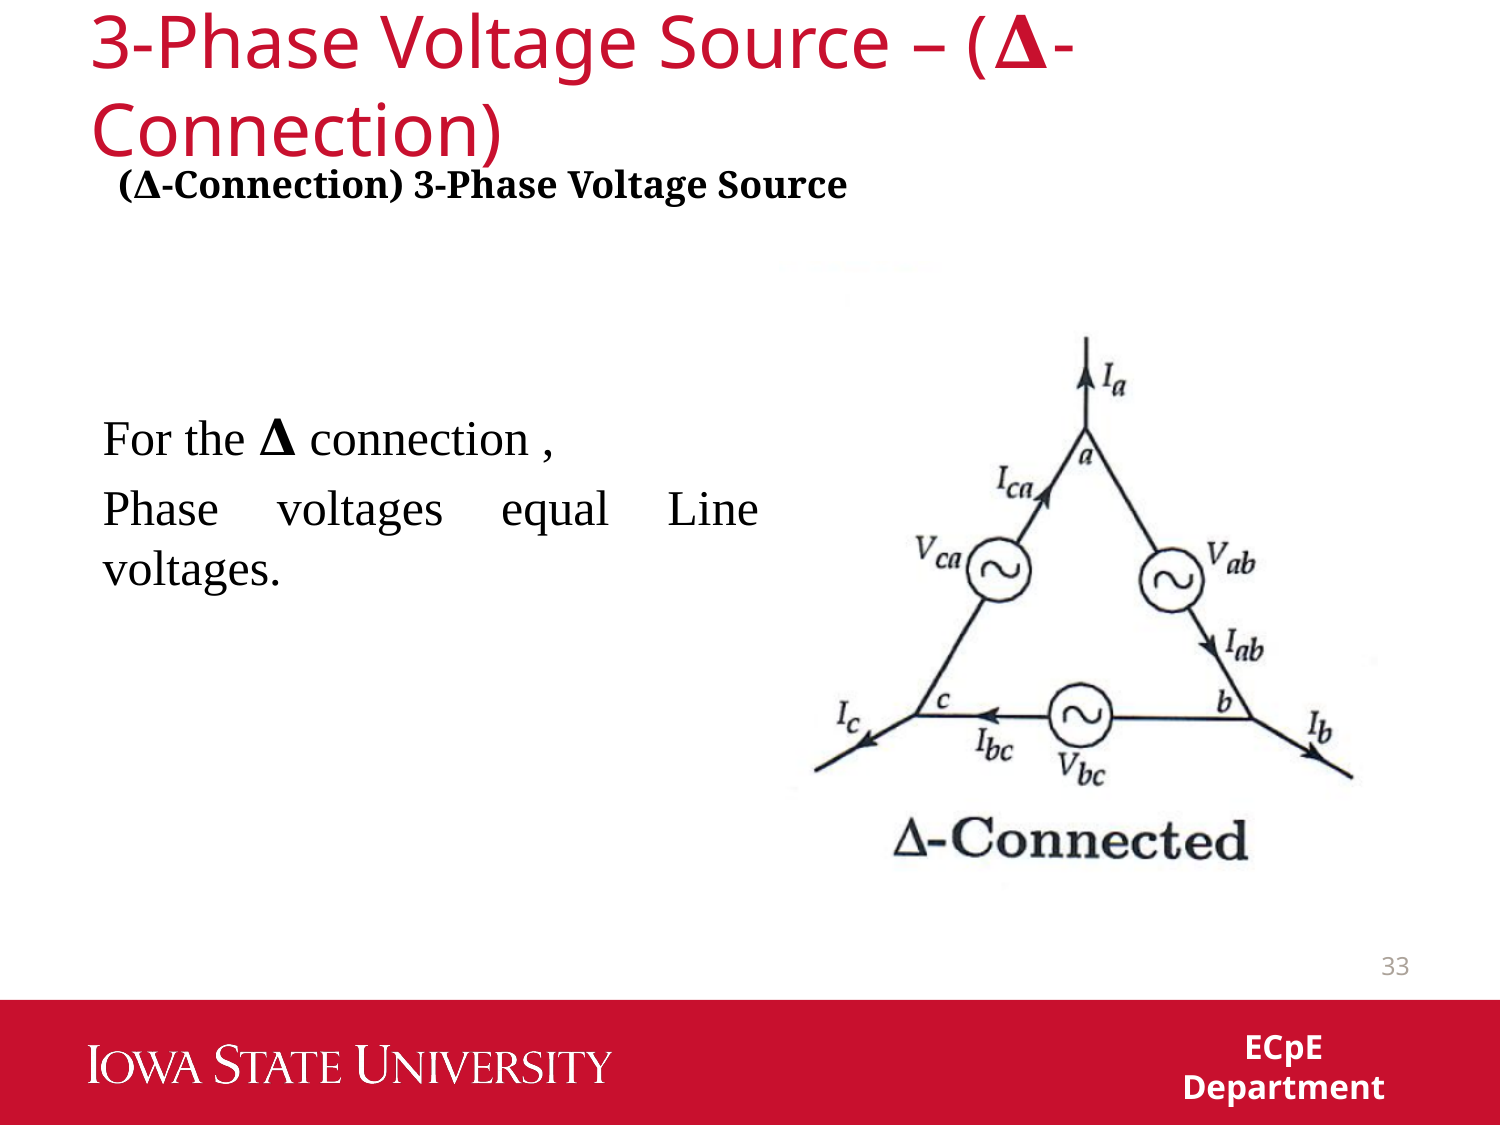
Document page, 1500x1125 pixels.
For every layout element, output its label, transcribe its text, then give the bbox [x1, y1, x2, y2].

list For the 𝚫 connection , Phase voltages equal Line voltages. [87, 397, 774, 728]
picture [87, 1044, 613, 1088]
slide_number 33 [1074, 937, 1425, 998]
text_box (𝚫-Connection) 3-Phase Voltage Source [103, 153, 864, 259]
title 3-Phase Voltage Source – (𝚫-Connection) [74, 24, 1402, 142]
picture [779, 260, 1378, 909]
text_box ECpE Department [1142, 1035, 1425, 1096]
